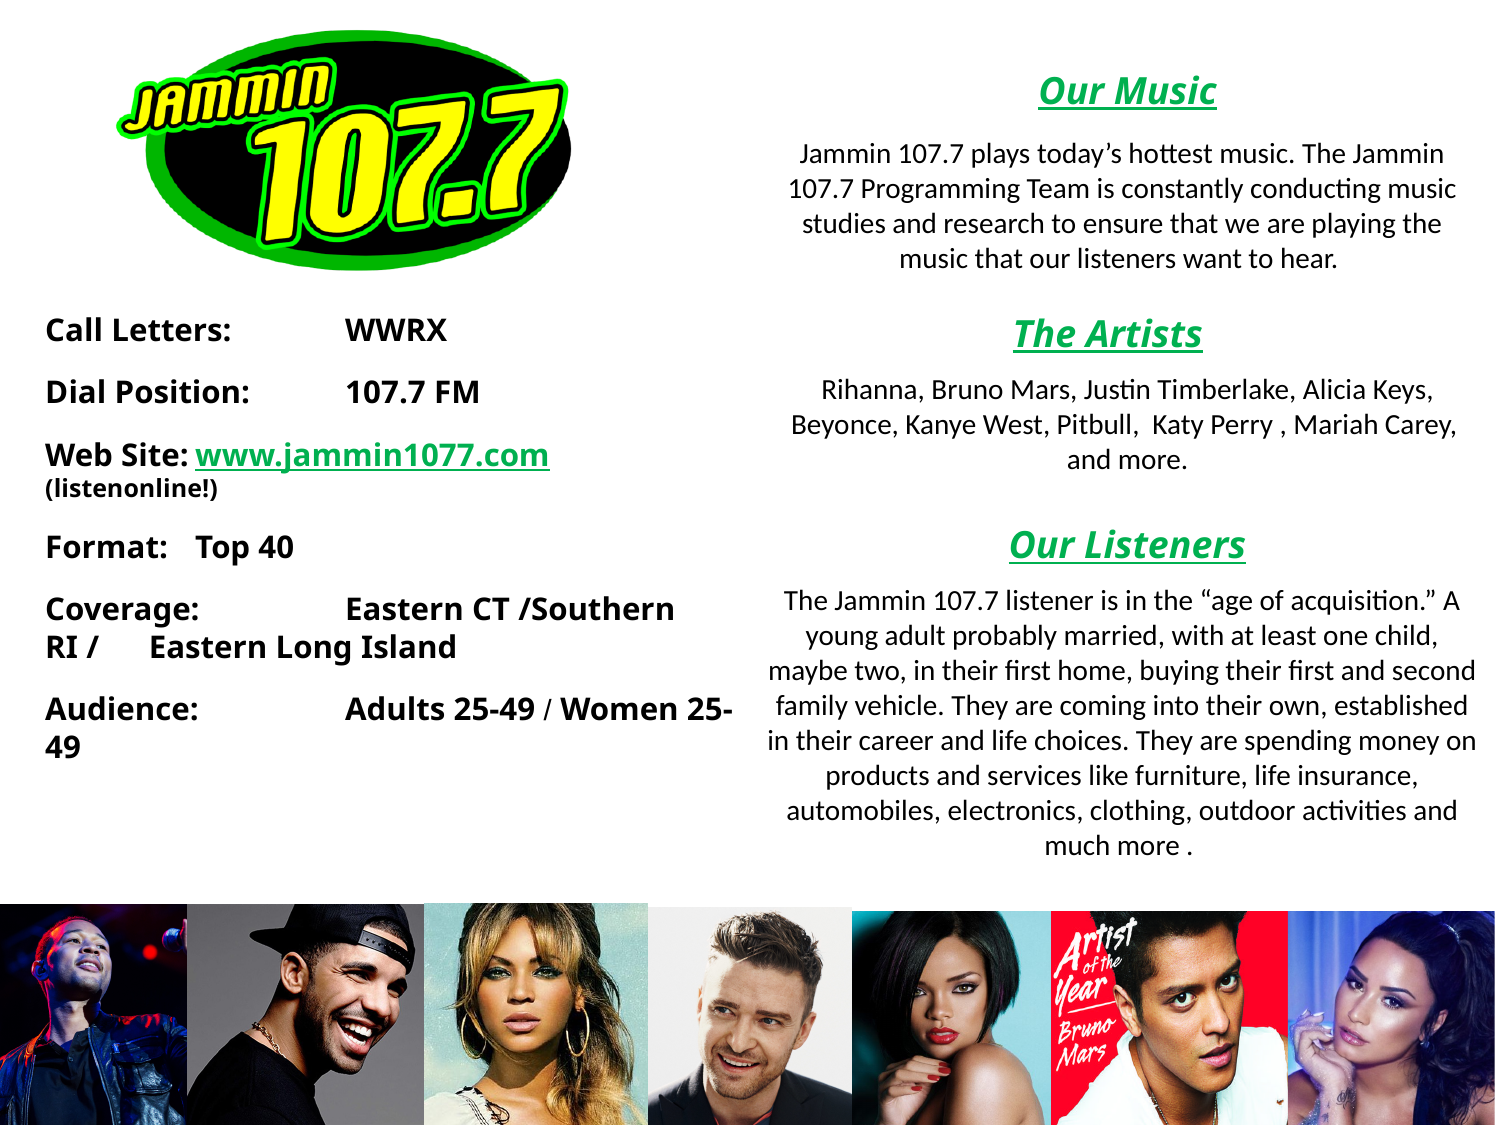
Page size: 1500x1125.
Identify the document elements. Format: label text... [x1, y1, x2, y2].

text_box Our Music [1017, 59, 1238, 120]
picture [0, 903, 1495, 1125]
text_box The Artists [997, 302, 1234, 363]
text_box Our Listeners [985, 513, 1270, 573]
text_box Rihanna, Bruno Mars, Justin Timberlake, Alicia Keys, Beyonce, Kanye West, Pitbull, Katy Perry , Mariah Carey, and more. [755, 362, 1500, 520]
picture [100, 11, 596, 294]
text_box Jammin 107.7 plays today’s hottest music. The Jammin 107.7 Programming Team is constantly conducting music studies and research to ensure that we are playing the music that our listeners want to hear. [749, 89, 1495, 282]
text_box Call Letters: WWRX Dial Position: 107.7 FM Web Site: www.jammin1077.com (listenonline!) Format: Top 40 Coverage: Eastern CT /Southern RI / Eastern Long Island Audience: Adults 25-49 / Women 25-49 [0, 239, 750, 826]
text_box The Jammin 107.7 listener is in the “age of acquisition.” A young adult probably married, with at least one child, maybe two, in their first home, buying their first and second family vehicle. They are coming into their own, established in their career and life choices. They are spending money on products and services like furniture, life insurance, automobiles, electronics, clothing, outdoor activities and much more . [749, 573, 1495, 869]
